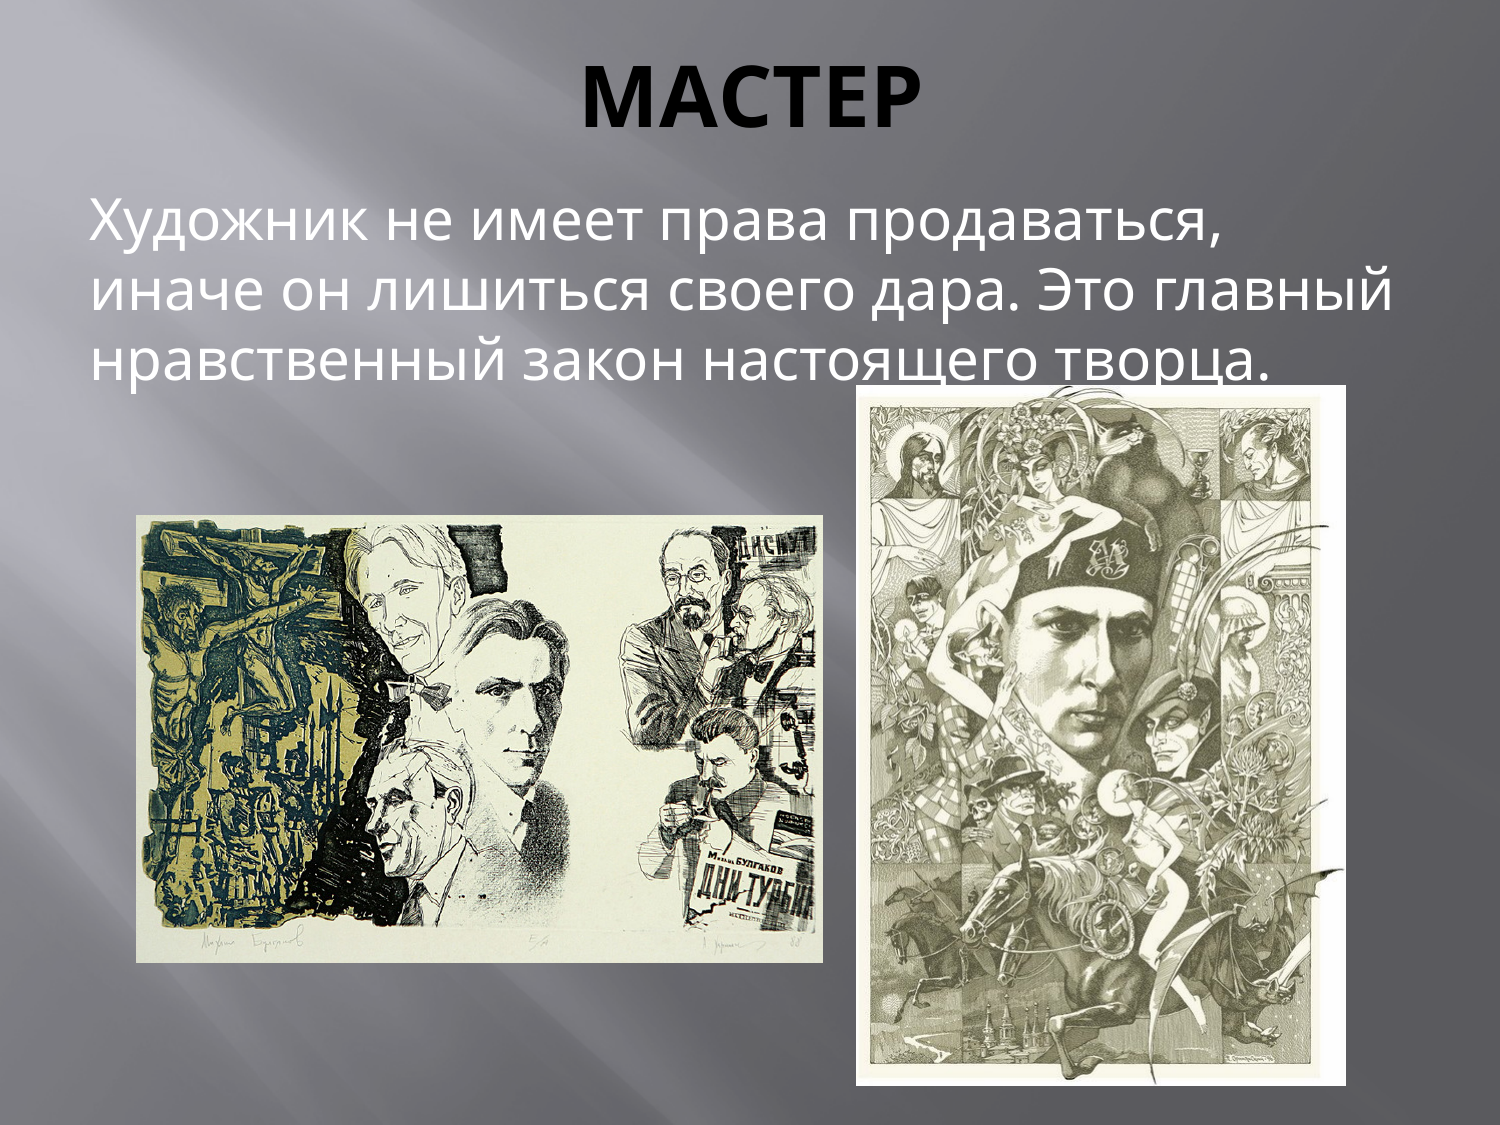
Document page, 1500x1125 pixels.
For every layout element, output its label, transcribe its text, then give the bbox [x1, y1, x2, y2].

list Художник не имеет права продаваться, иначе он лишиться своего дара. Это главный нравственный закон настоящего творца. [75, 174, 1425, 1035]
picture [856, 385, 1346, 1086]
picture [136, 514, 823, 963]
title МАСТЕР [76, 0, 1427, 188]
